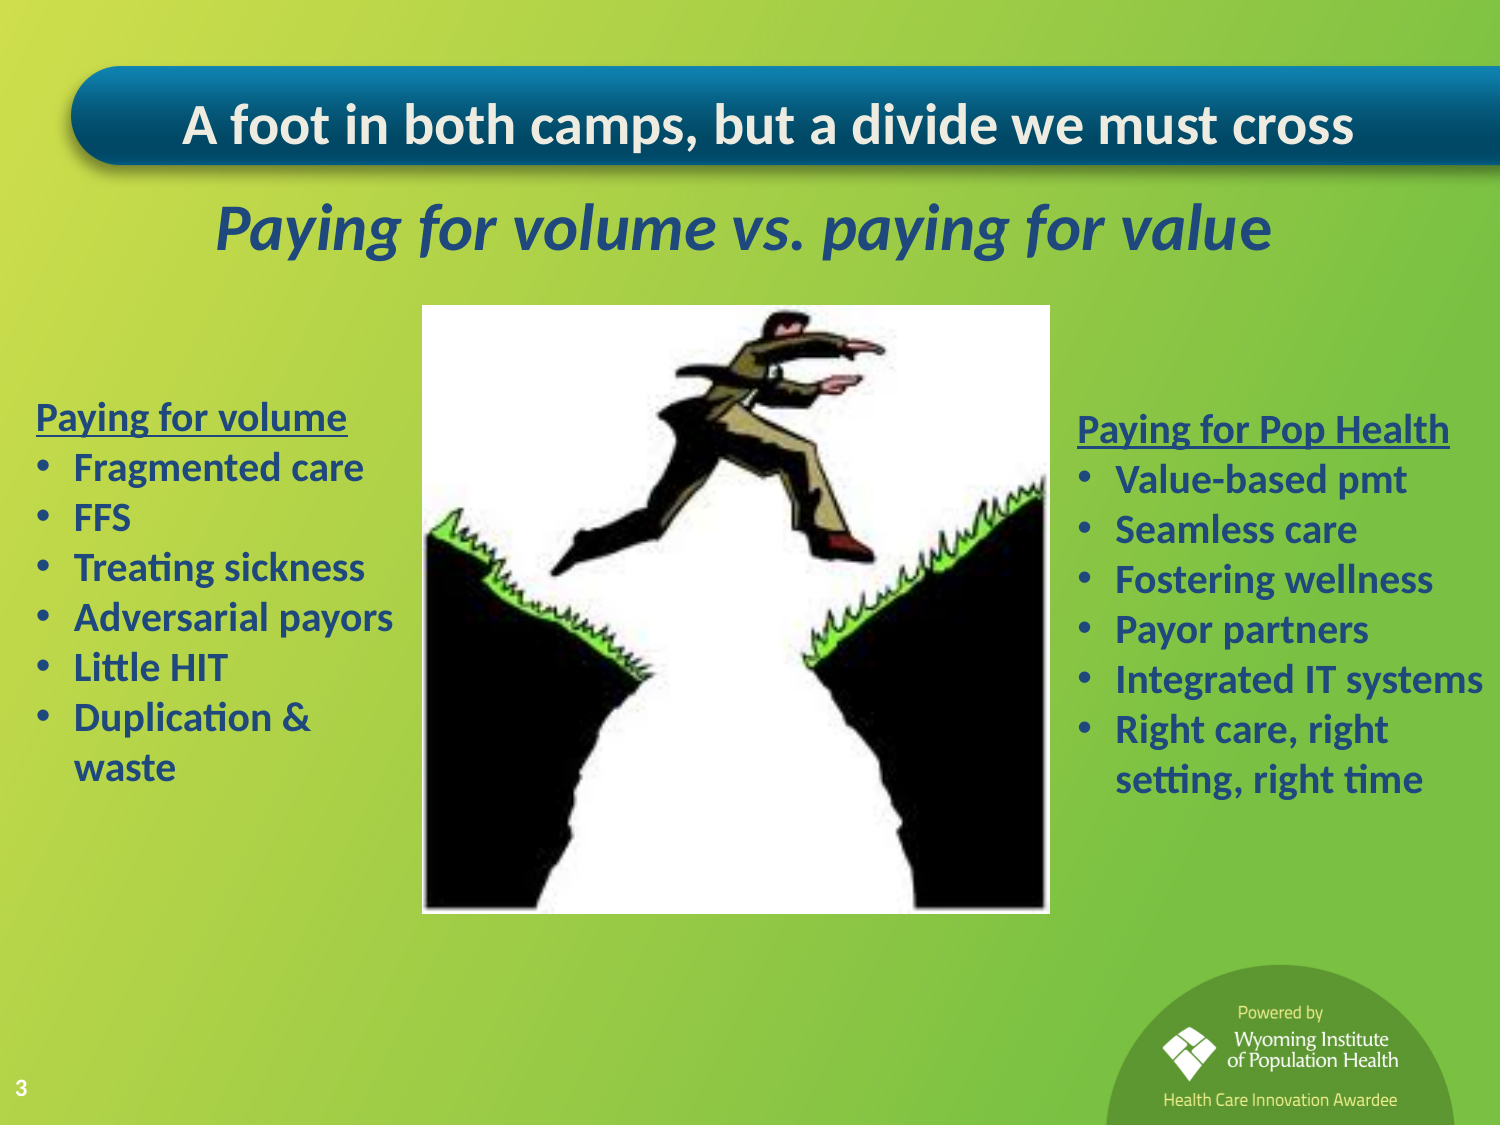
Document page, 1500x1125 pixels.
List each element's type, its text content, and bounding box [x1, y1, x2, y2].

text_box Paying for volume vs. paying for value [200, 186, 1351, 273]
text_box [0, 185, 1500, 1031]
picture [421, 305, 1051, 914]
text_box 3 [0, 1064, 78, 1125]
picture [0, 0, 1500, 185]
text_box Paying for Pop Health Value-based pmt Seamless care Fostering wellness Payor partners Integrated IT systems Right care, right setting, right time [1062, 394, 1500, 810]
text_box Paying for volume Fragmented care FFS Treating sickness Adversarial payors Little HIT Duplication & waste [21, 382, 416, 798]
text_box A foot in both camps, but a divide we must cross [167, 79, 1416, 165]
picture [0, 1031, 1500, 1125]
